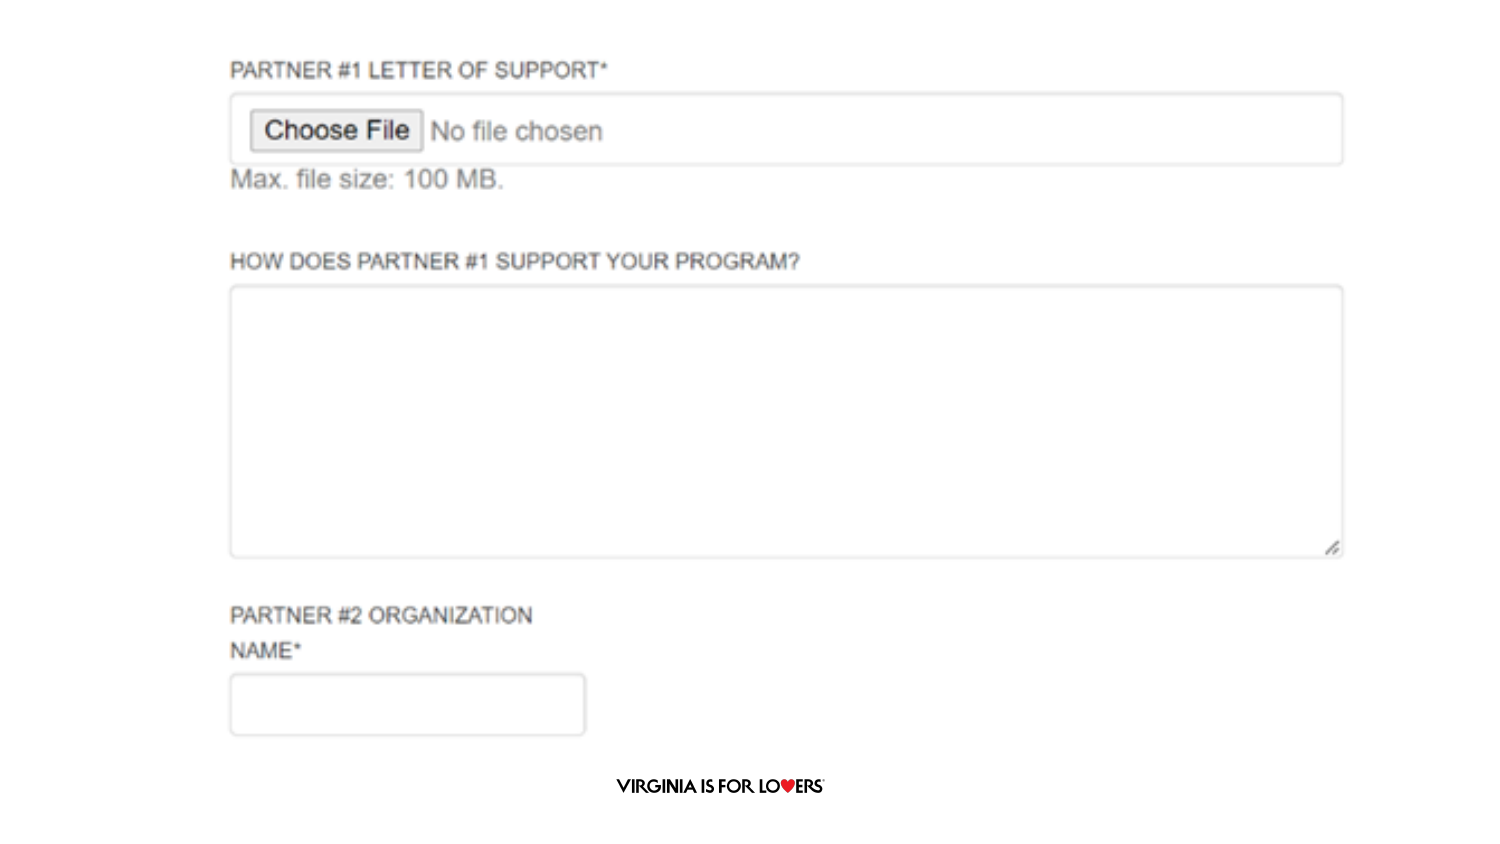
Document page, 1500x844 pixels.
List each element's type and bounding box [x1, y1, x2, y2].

picture [0, 24, 1439, 757]
picture [610, 773, 831, 799]
